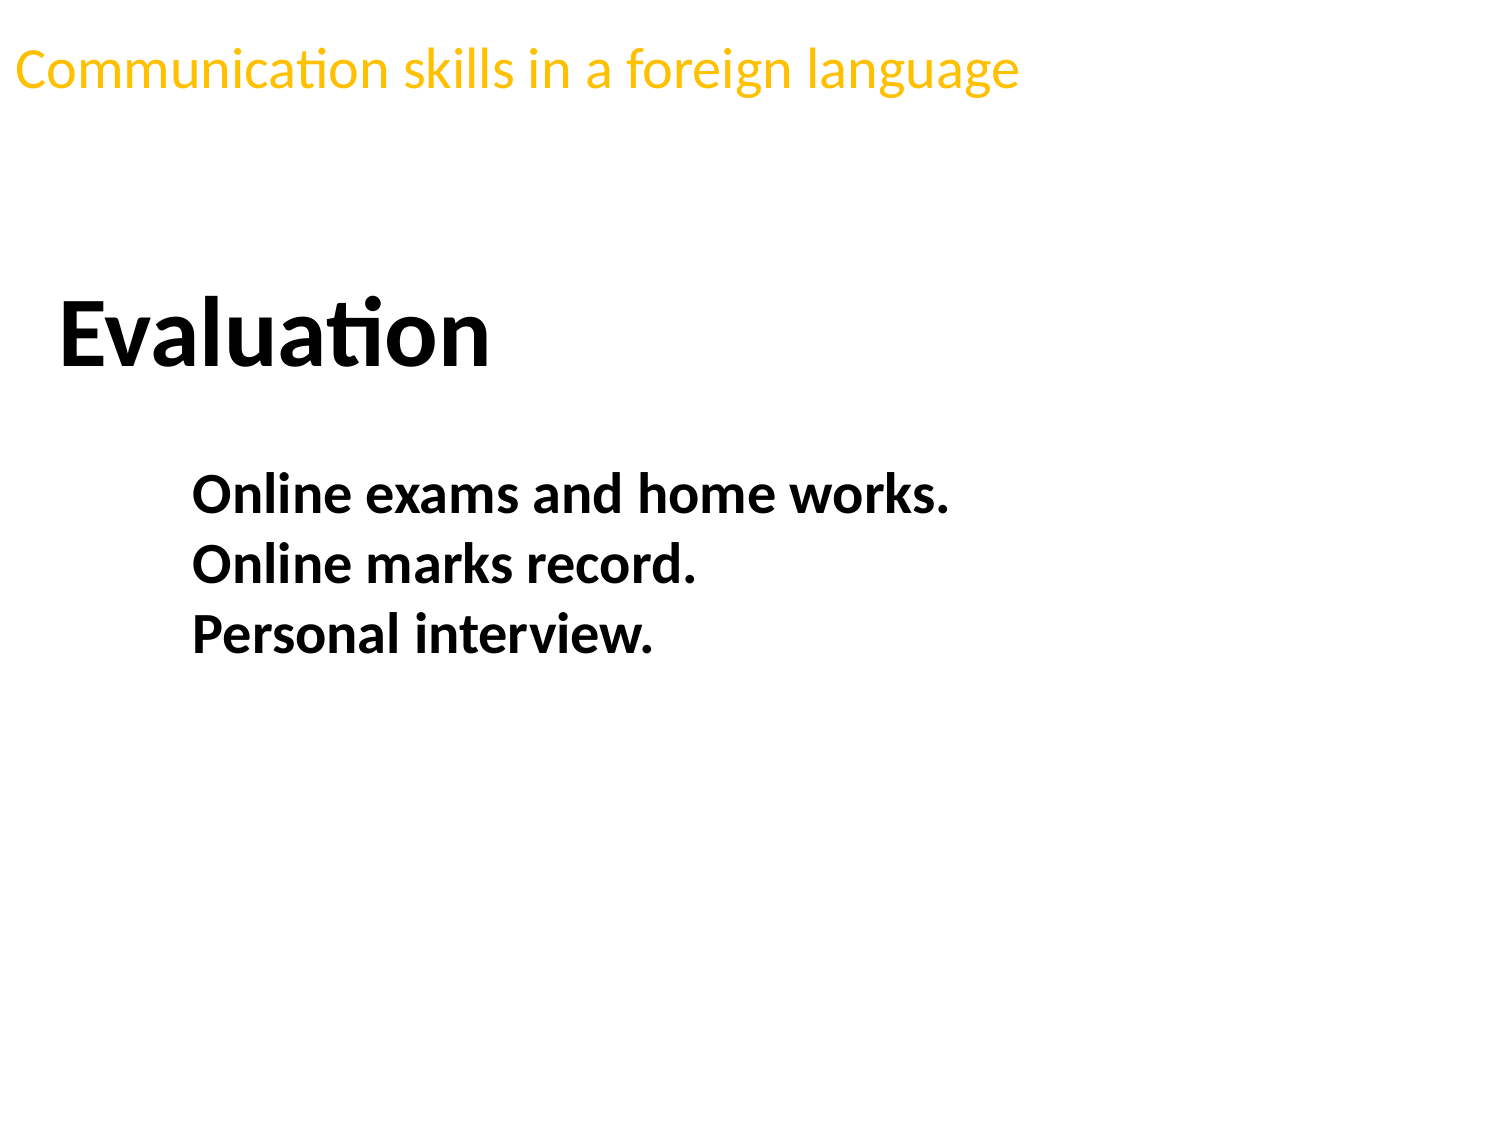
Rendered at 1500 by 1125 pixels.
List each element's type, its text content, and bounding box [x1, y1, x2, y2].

text_box Online exams and home works. Online marks record. Personal interview. [178, 448, 1400, 673]
title Communication skills in a foreign language [0, 0, 1318, 130]
text_box Evaluation [43, 259, 508, 395]
